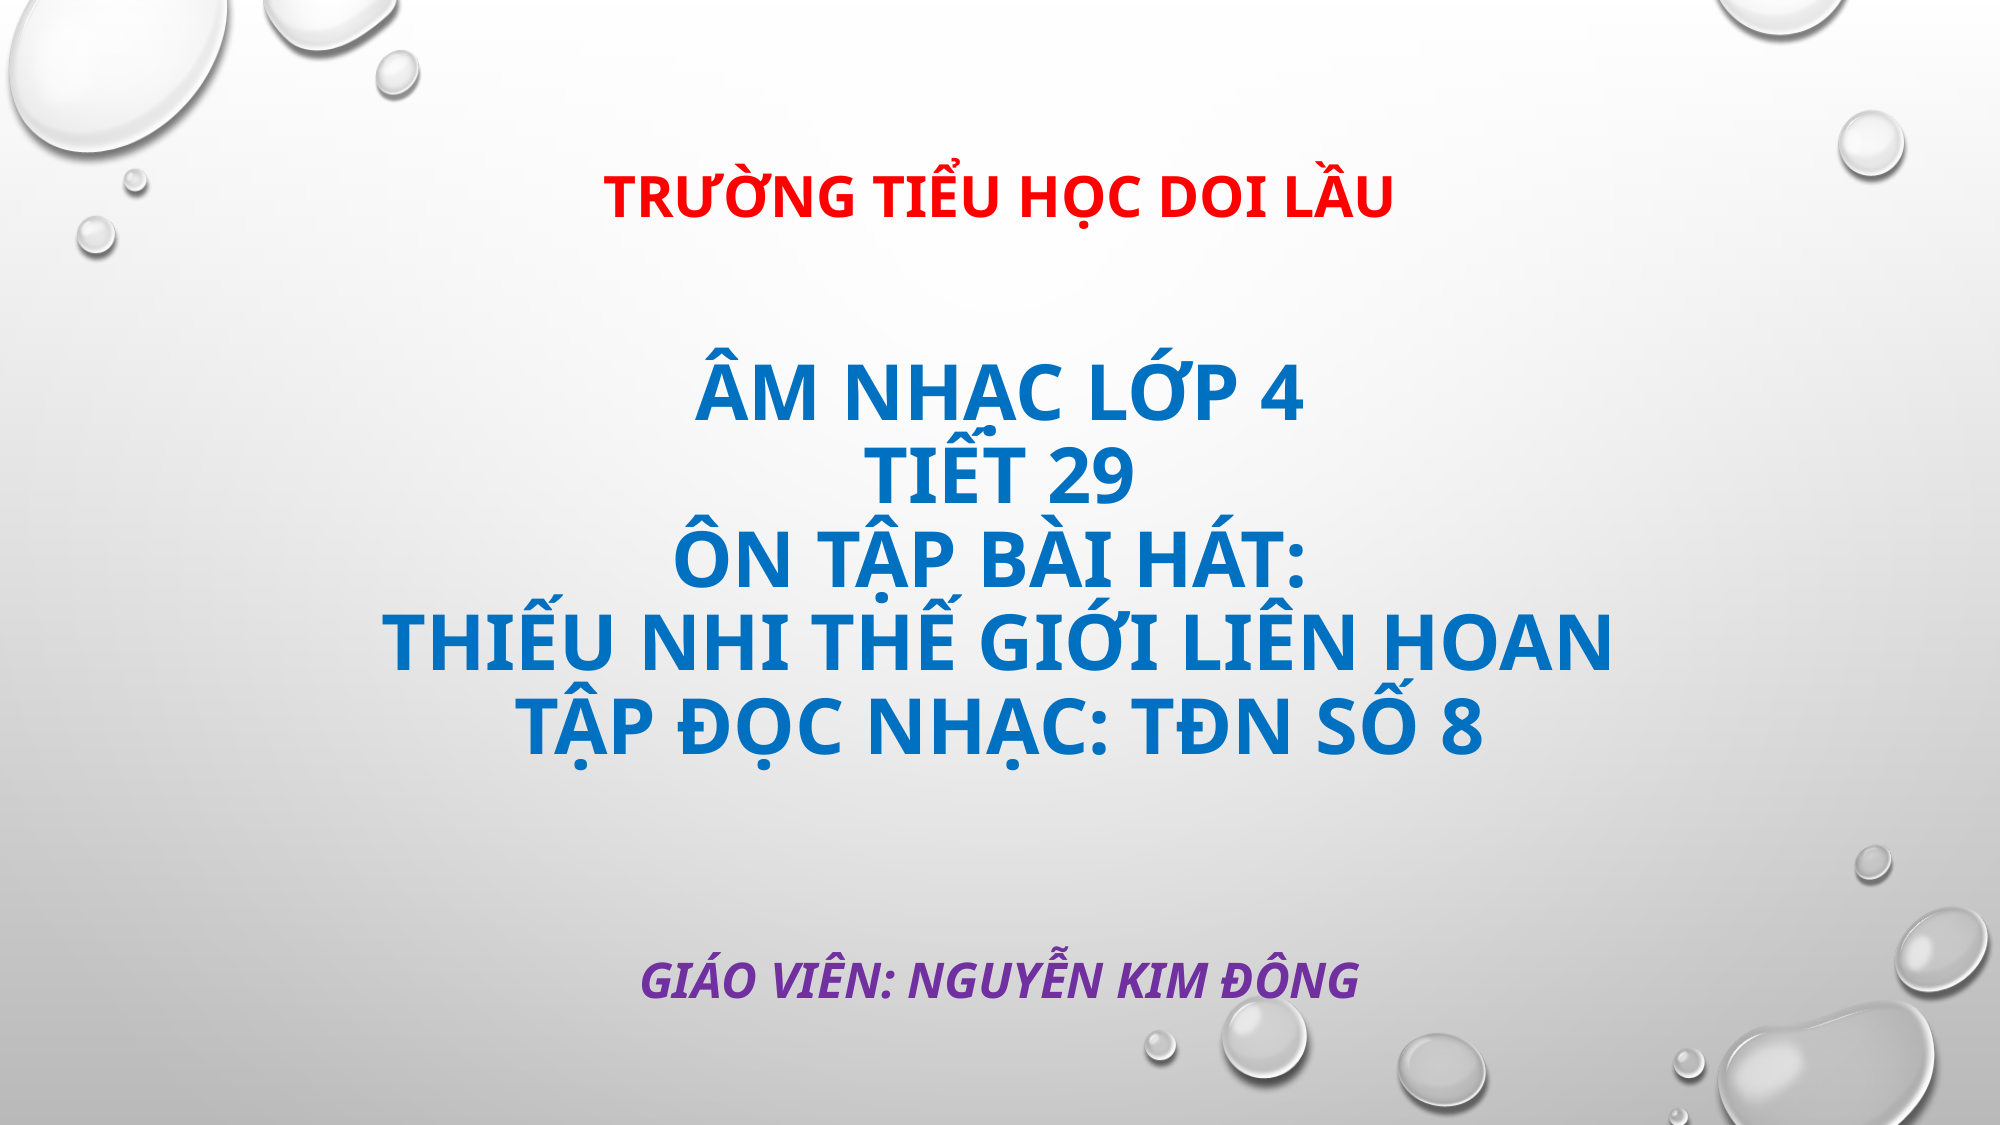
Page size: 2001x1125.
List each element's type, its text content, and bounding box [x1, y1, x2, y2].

picture [0, 0, 2000, 1125]
title TRƯỜNG TIỂU HỌC DOI LẦU ÂM NHẠC LỚP 4 TIẾT 29 Ôn tập bài hát: THIẾU NHI THẾ GIỚI LIÊN HOAN Tập đọc nhạc: TĐN số 8 Giáo viên: Nguyễn Kim Đông [137, 155, 1863, 1090]
